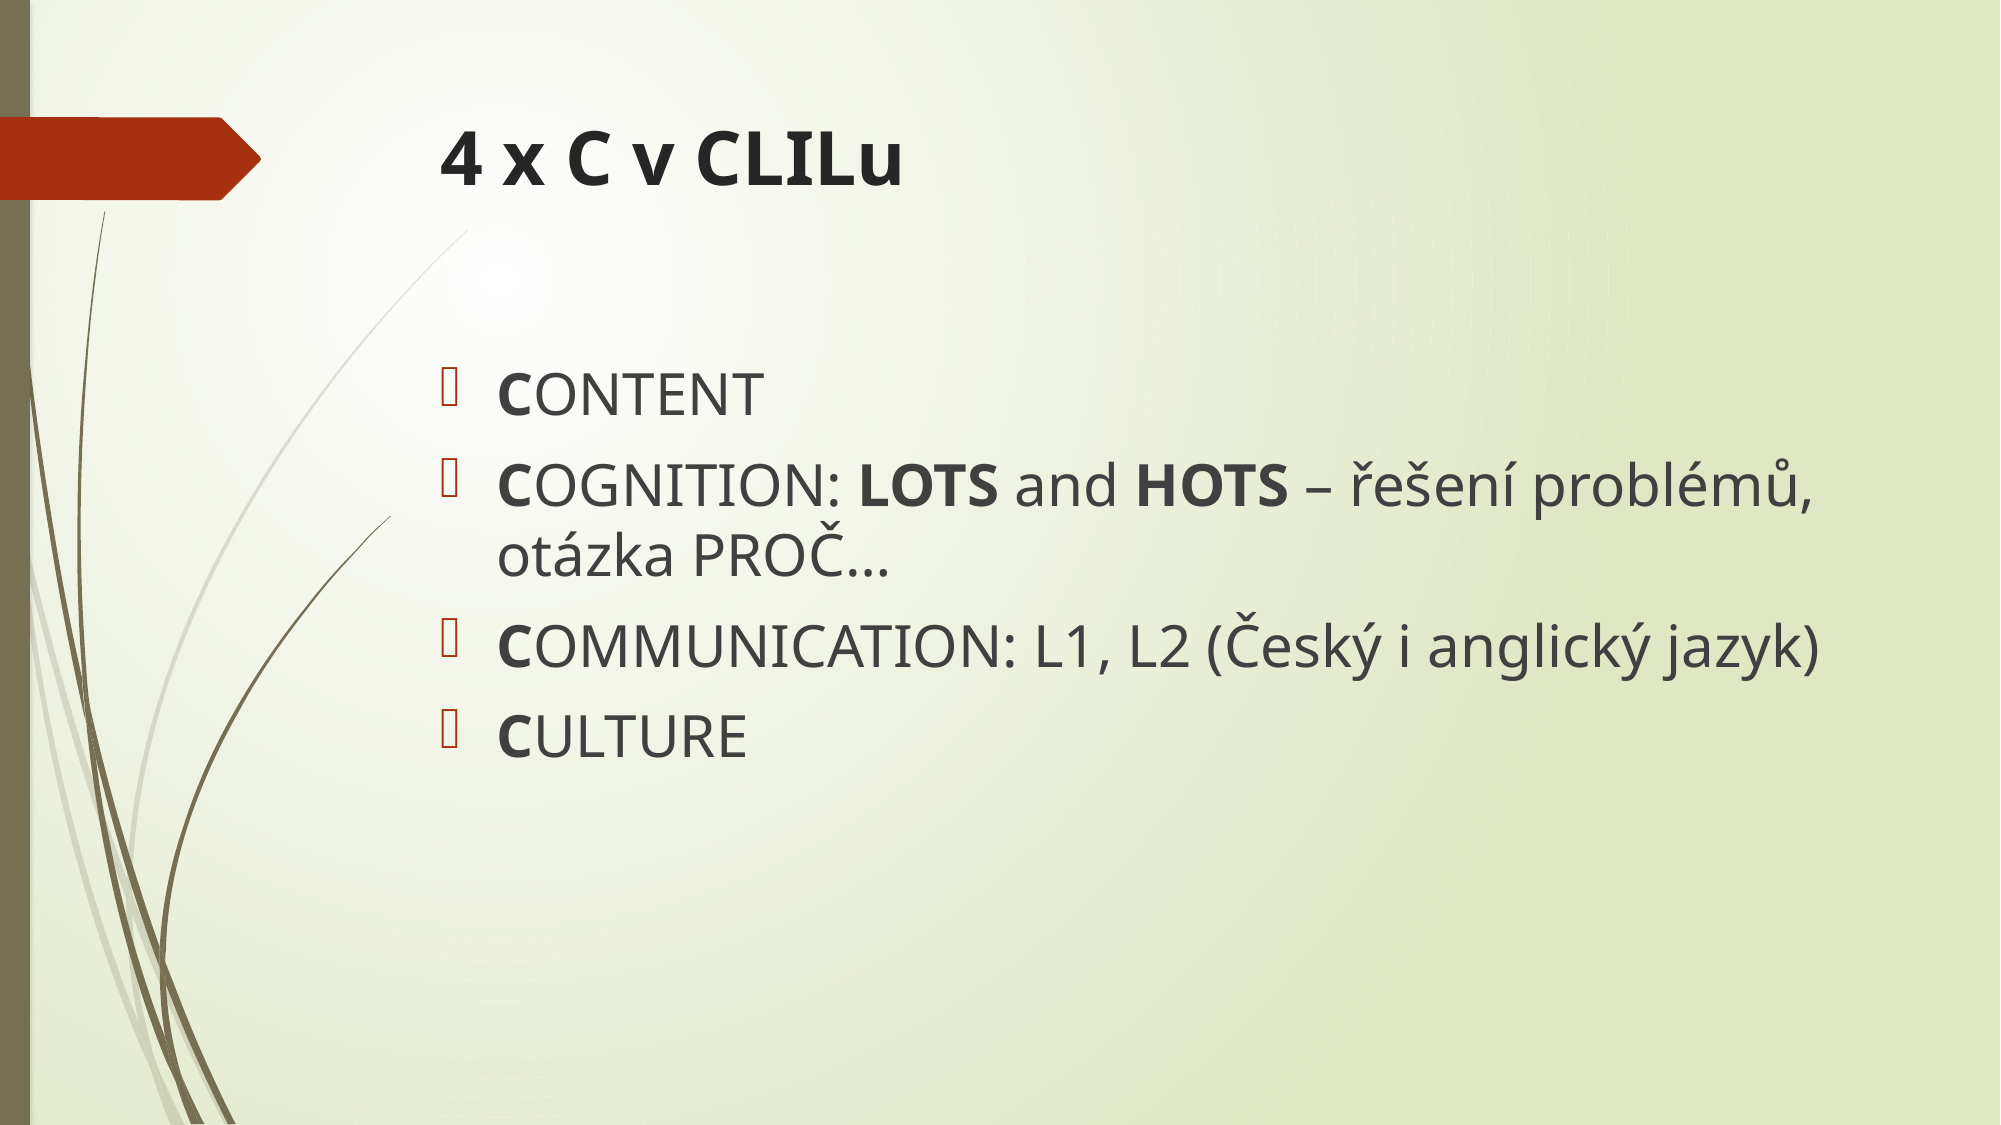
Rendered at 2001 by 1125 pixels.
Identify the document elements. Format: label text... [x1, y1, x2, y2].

title 4 x C v CLILu [425, 102, 1888, 313]
list CONTENT COGNITION: LOTS and HOTS – řešení problémů, otázka PROČ… COMMUNICATION: L1, L2 (Český i anglický jazyk) CULTURE [424, 350, 1888, 970]
